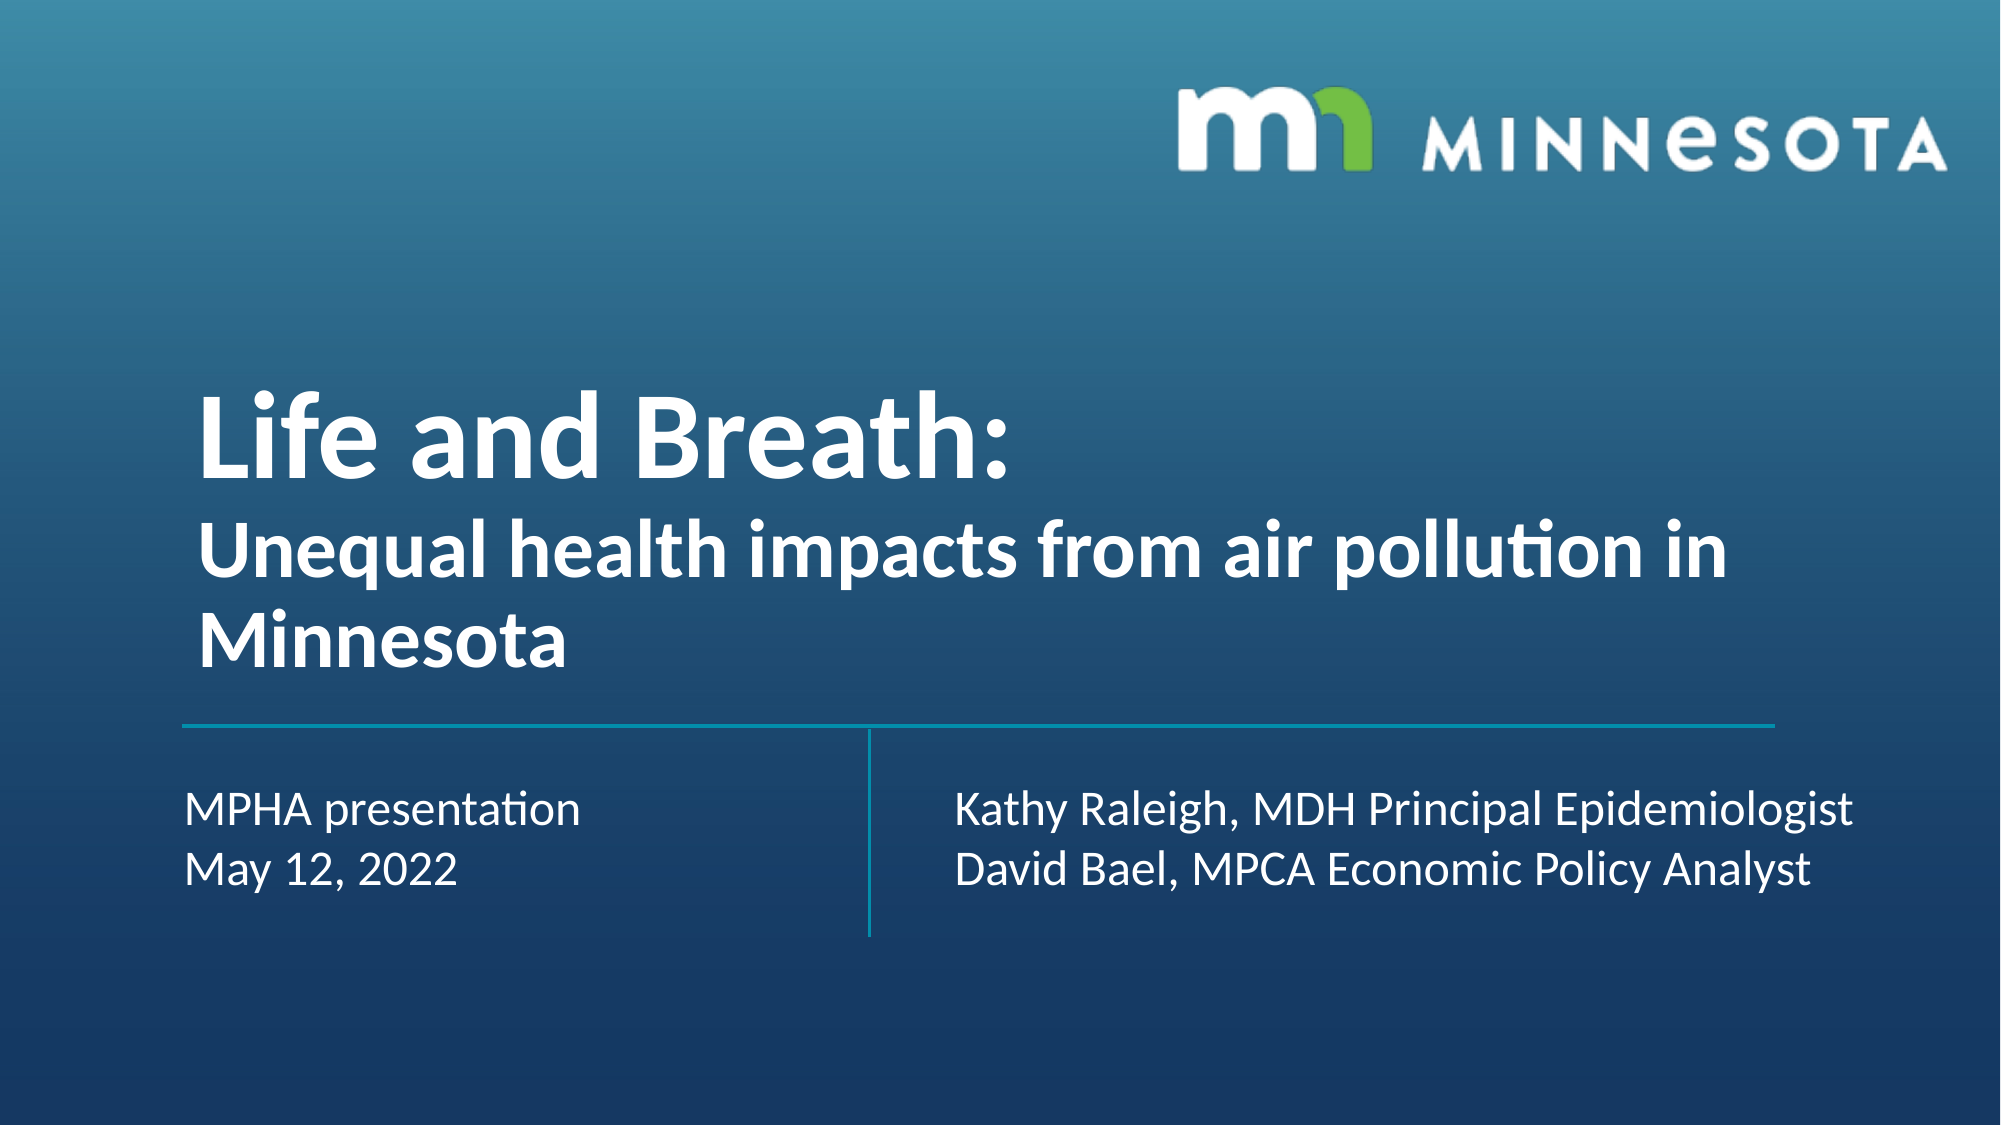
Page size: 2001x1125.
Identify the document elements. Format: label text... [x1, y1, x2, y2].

picture [0, 0, 2001, 1125]
title Life and Breath: Unequal health impacts from air pollution in Minnesota [182, 366, 1887, 694]
text_box MPHA presentation May 12, 2022 [168, 767, 1163, 963]
text_box Kathy Raleigh, MDH Principal Epidemiologist David Bael, MPCA Economic Policy Analyst [939, 767, 1904, 903]
